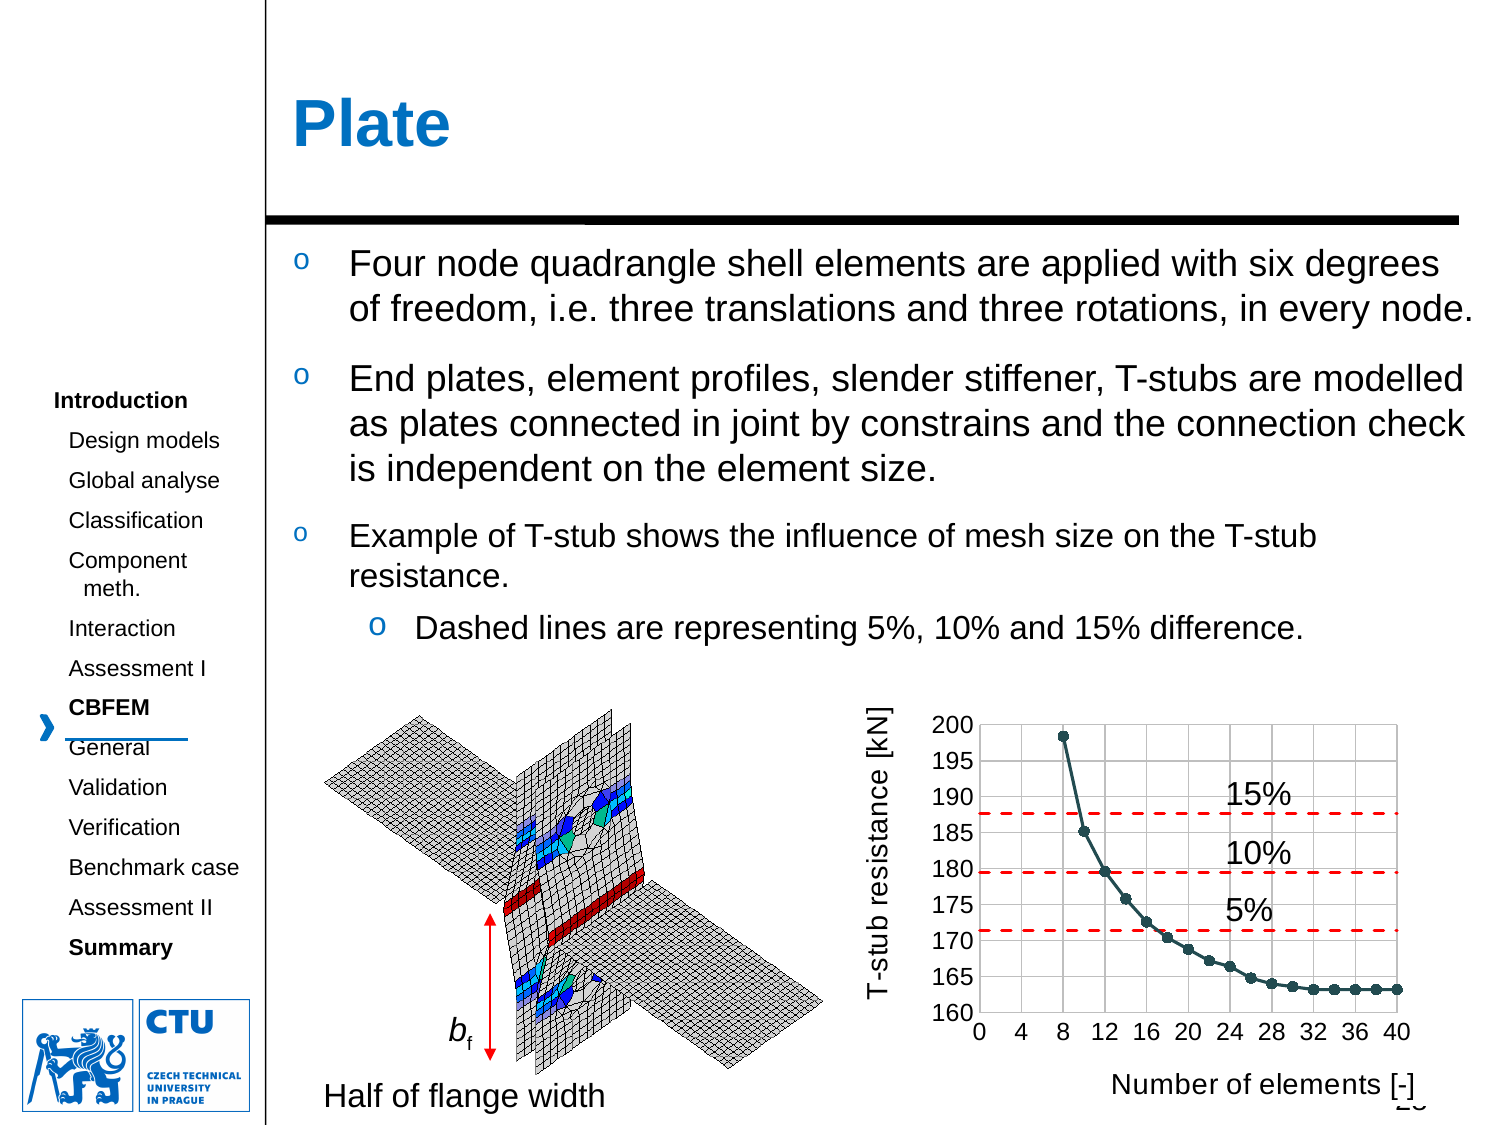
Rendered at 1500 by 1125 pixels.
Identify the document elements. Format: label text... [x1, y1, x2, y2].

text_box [40, 715, 189, 740]
list Four node quadrangle shell elements are applied with six degrees of freedom, i.e. three translations and three rotations, in every node. End plates, element profiles, slender stiffener, T-stubs are modelled as plates connected in joint by constrains and the connection check is independent on the element size. Example of T-stub shows the influence of mesh size on the T-stub resistance. Dashed lines are representing 5%, 10% and 15% difference. [277, 231, 1495, 675]
title Plate [277, 43, 1500, 196]
picture [290, 705, 837, 1094]
picture [22, 999, 218, 1112]
text_box bf Half of flange width [218, 978, 712, 1125]
chart [849, 697, 1441, 1110]
